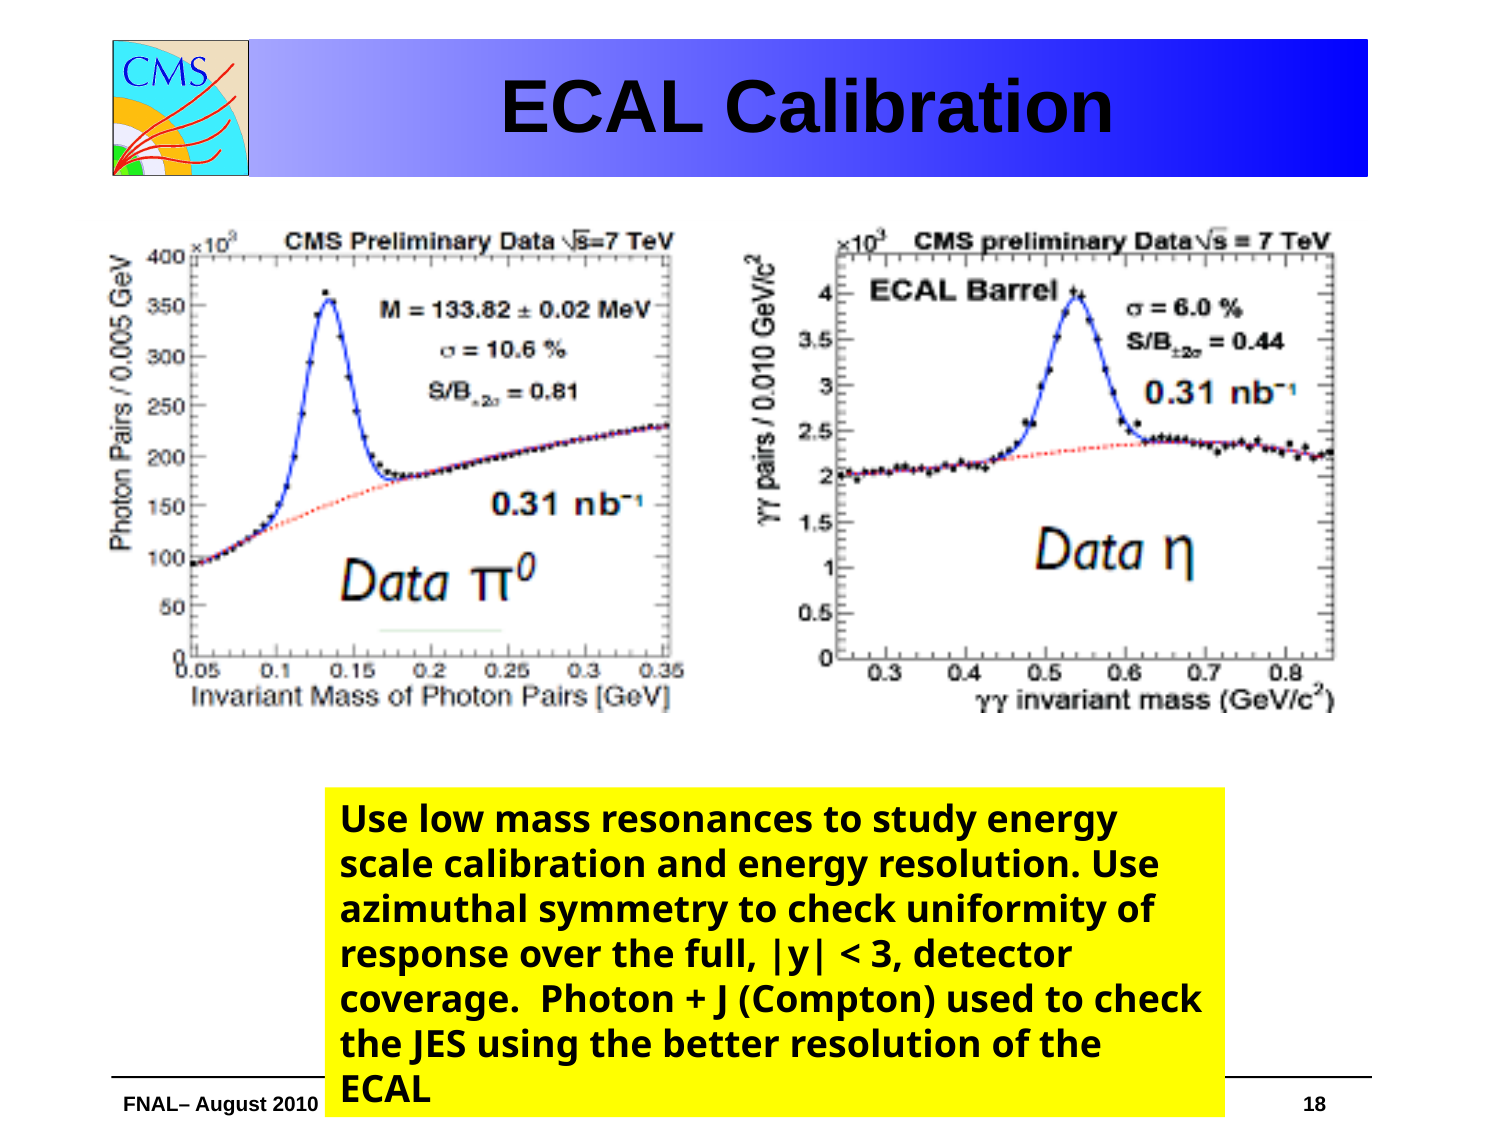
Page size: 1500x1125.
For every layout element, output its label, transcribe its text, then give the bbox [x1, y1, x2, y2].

picture [112, 39, 248, 177]
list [74, 219, 1368, 713]
title ECAL Calibration [248, 39, 1369, 178]
text_box Use low mass resonances to study energy scale calibration and energy resolution. Use azimuthal symmetry to check uniformity of response over the full, |y| < 3, detector coverage. Photon + J (Compton) used to check the JES using the better resolution of the ECAL [324, 787, 1225, 1118]
